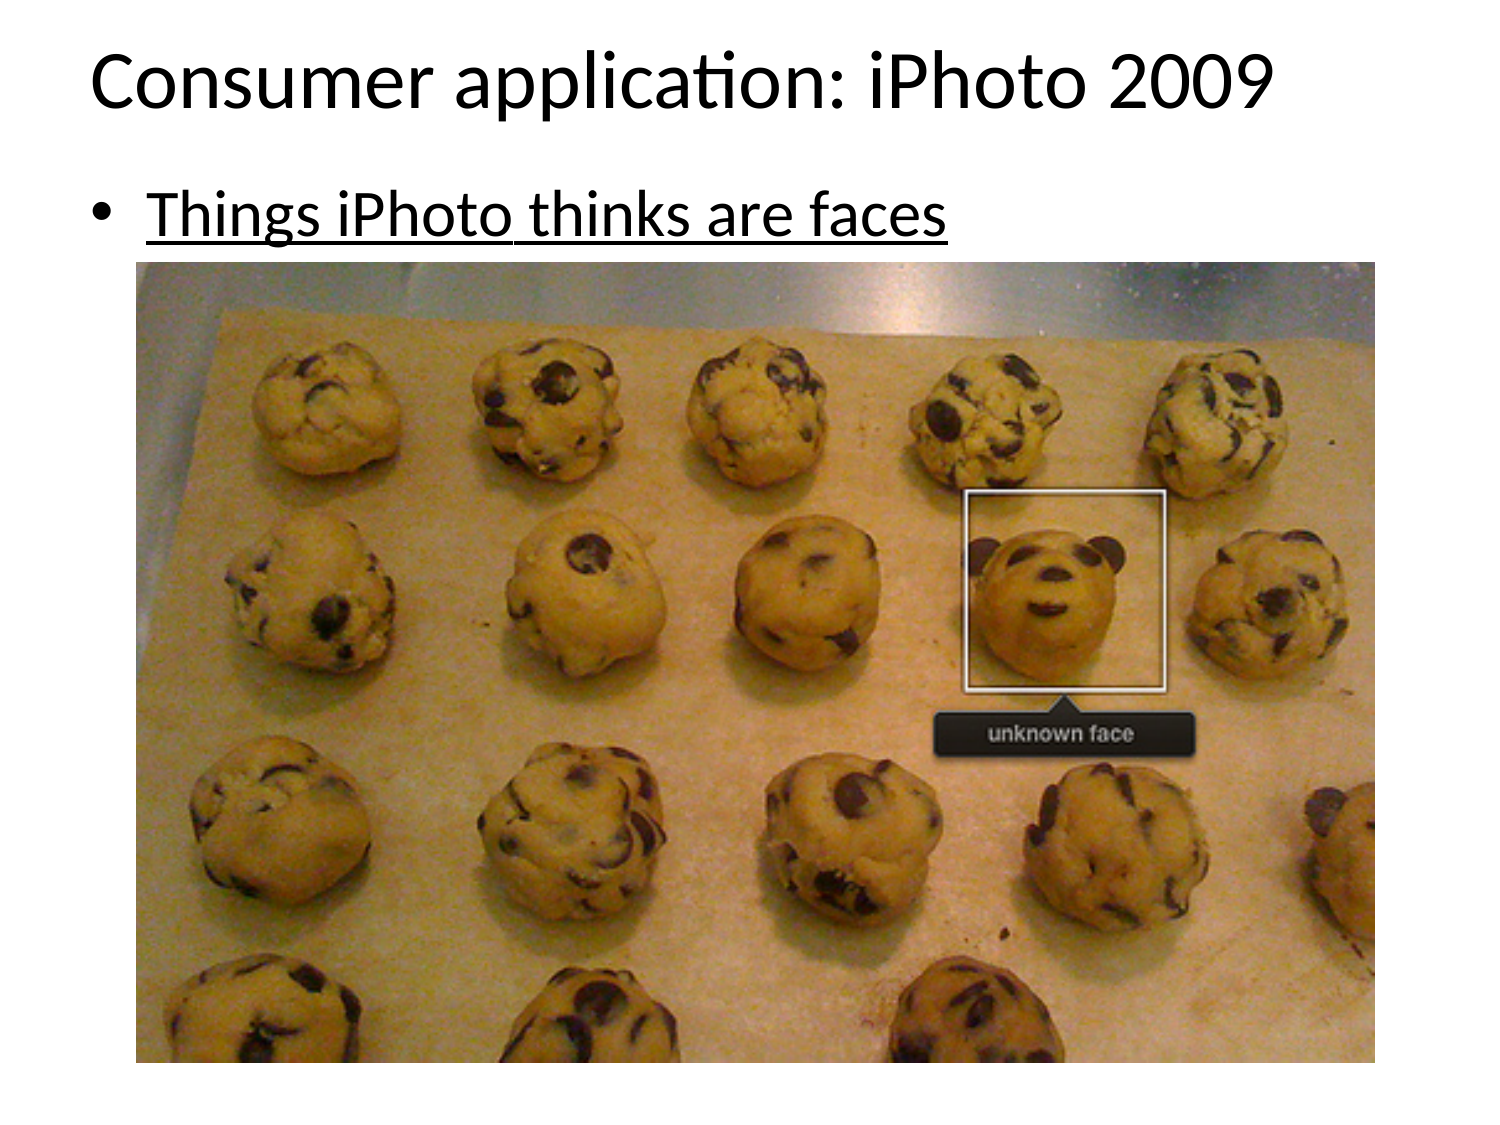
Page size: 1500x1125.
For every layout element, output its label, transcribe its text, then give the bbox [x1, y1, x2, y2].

picture [136, 262, 1376, 1063]
list Things iPhoto thinks are faces [74, 162, 1426, 1006]
title Consumer application: iPhoto 2009 [74, 0, 1426, 151]
